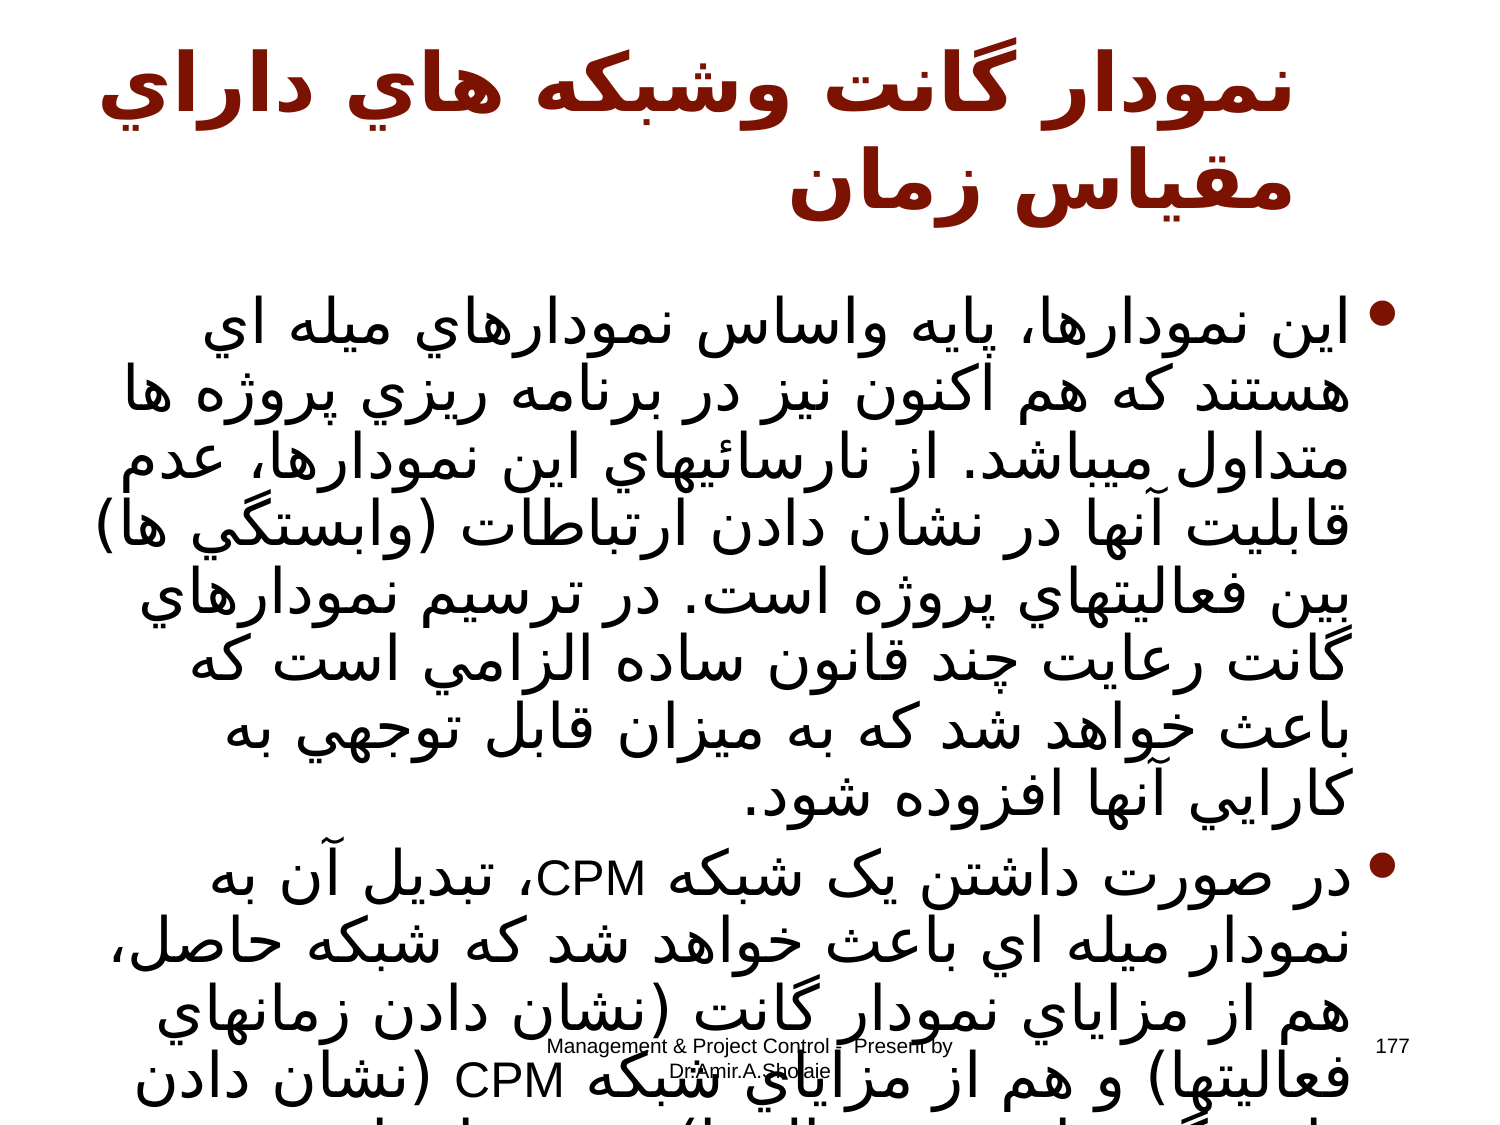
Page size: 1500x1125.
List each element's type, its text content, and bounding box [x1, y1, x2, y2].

footer Management & Project Control - Present by Dr.Amir.A.Shojaie [512, 1024, 988, 1101]
title نمودار گانت وشبکه هاي داراي مقياس زمان [74, 19, 1313, 233]
slide_number 177 [1074, 1024, 1426, 1101]
list اين نمودارها، پايه واساس نمودارهاي ميله اي هستند که هم اکنون نيز در برنامه ريزي پروژه ها متداول ميباشد. از نارسائيهاي اين نمودارها، عدم قابليت آنها در نشان دادن ارتباطات (وابستگي ها) بين فعاليتهاي پروژه است. در ترسيم نمودارهاي گانت رعايت چند قانون ساده الزامي است که باعث خواهد شد که به ميزان قابل توجهي به کارايي آنها افزوده شود. در صورت داشتن يک شبکه CPM، تبديل آن به نمودار ميله اي باعث خواهد شد که شبکه حاصل، هم از مزاياي نمودار گانت (نشان دادن زمانهاي فعاليتها) و هم از مزاياي شبکه CPM (نشان دادن وابستگي هاي بين فعاليتها) برخوردار باشد. [74, 281, 1426, 1006]
